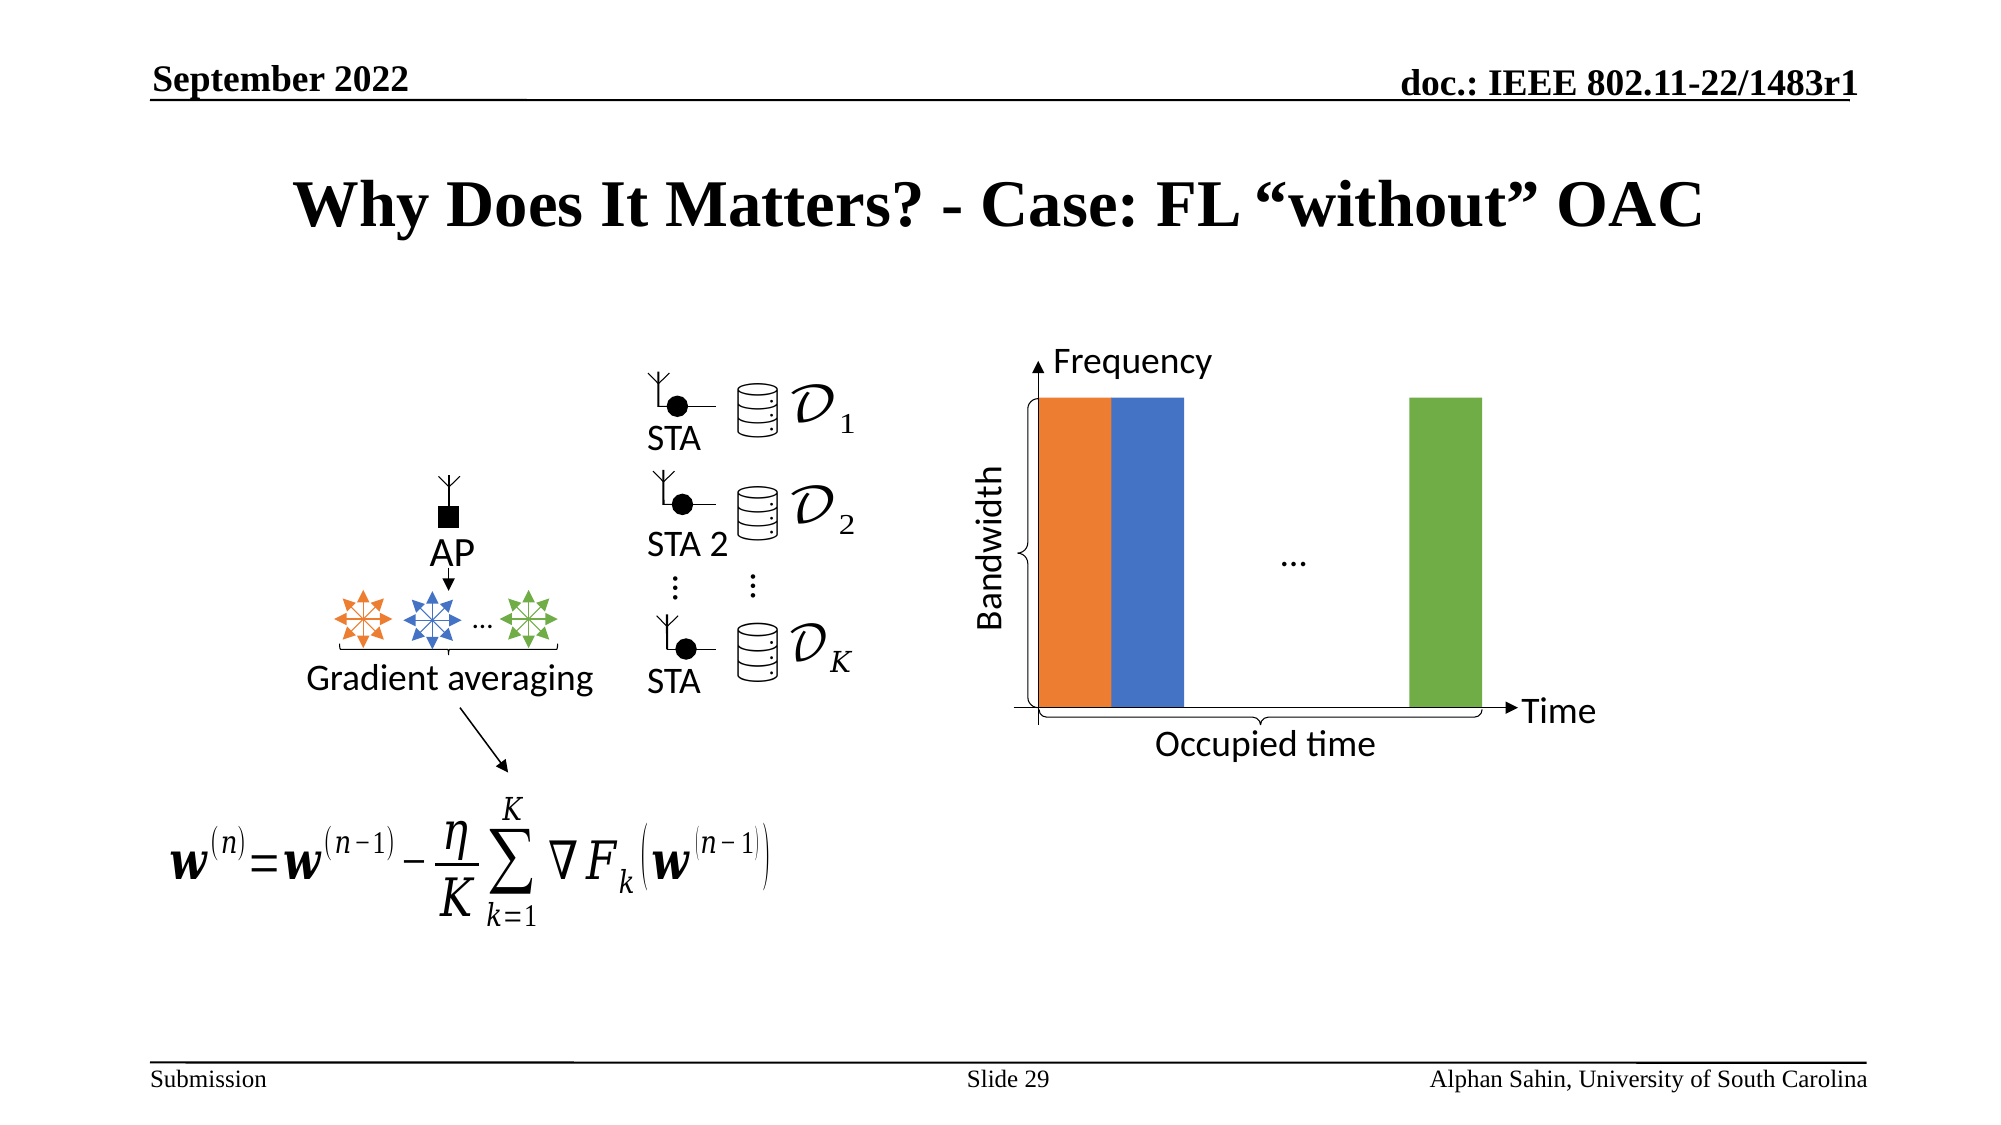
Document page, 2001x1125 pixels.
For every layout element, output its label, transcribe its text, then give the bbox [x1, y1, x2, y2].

text_box Frequency [1038, 328, 1228, 389]
text_box Gradient averaging [291, 646, 610, 706]
text_box [465, 643, 494, 650]
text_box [459, 707, 509, 773]
text_box [1409, 397, 1483, 707]
text_box [1111, 397, 1185, 707]
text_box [1039, 709, 1140, 716]
text_box … [736, 558, 796, 615]
text_box AP [414, 517, 491, 583]
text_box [333, 589, 393, 649]
title Why Does It Matters? - Case: FL “without” OAC [149, 112, 1850, 288]
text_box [499, 589, 558, 649]
text_box [673, 398, 685, 414]
picture [724, 375, 792, 443]
text_box STA 2 [632, 511, 753, 571]
text_box Time [1506, 679, 1612, 739]
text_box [403, 590, 462, 650]
text_box [677, 496, 690, 512]
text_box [652, 469, 675, 506]
text_box … [658, 560, 719, 617]
text_box Bandwidth [956, 451, 1016, 647]
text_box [438, 474, 461, 525]
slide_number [152, 54, 563, 100]
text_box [656, 614, 679, 650]
text_box … [463, 591, 496, 642]
text_box [1017, 399, 1033, 705]
picture [724, 479, 792, 547]
picture [724, 615, 792, 688]
text_box Occupied time [1140, 717, 1392, 772]
text_box [683, 641, 694, 649]
slide_number Slide 29 [950, 1061, 1067, 1123]
footer Alphan Sahin, University of South Carolina [1171, 1061, 1869, 1093]
text_box … [1266, 521, 1322, 582]
text_box [1043, 397, 1111, 707]
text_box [647, 371, 670, 407]
